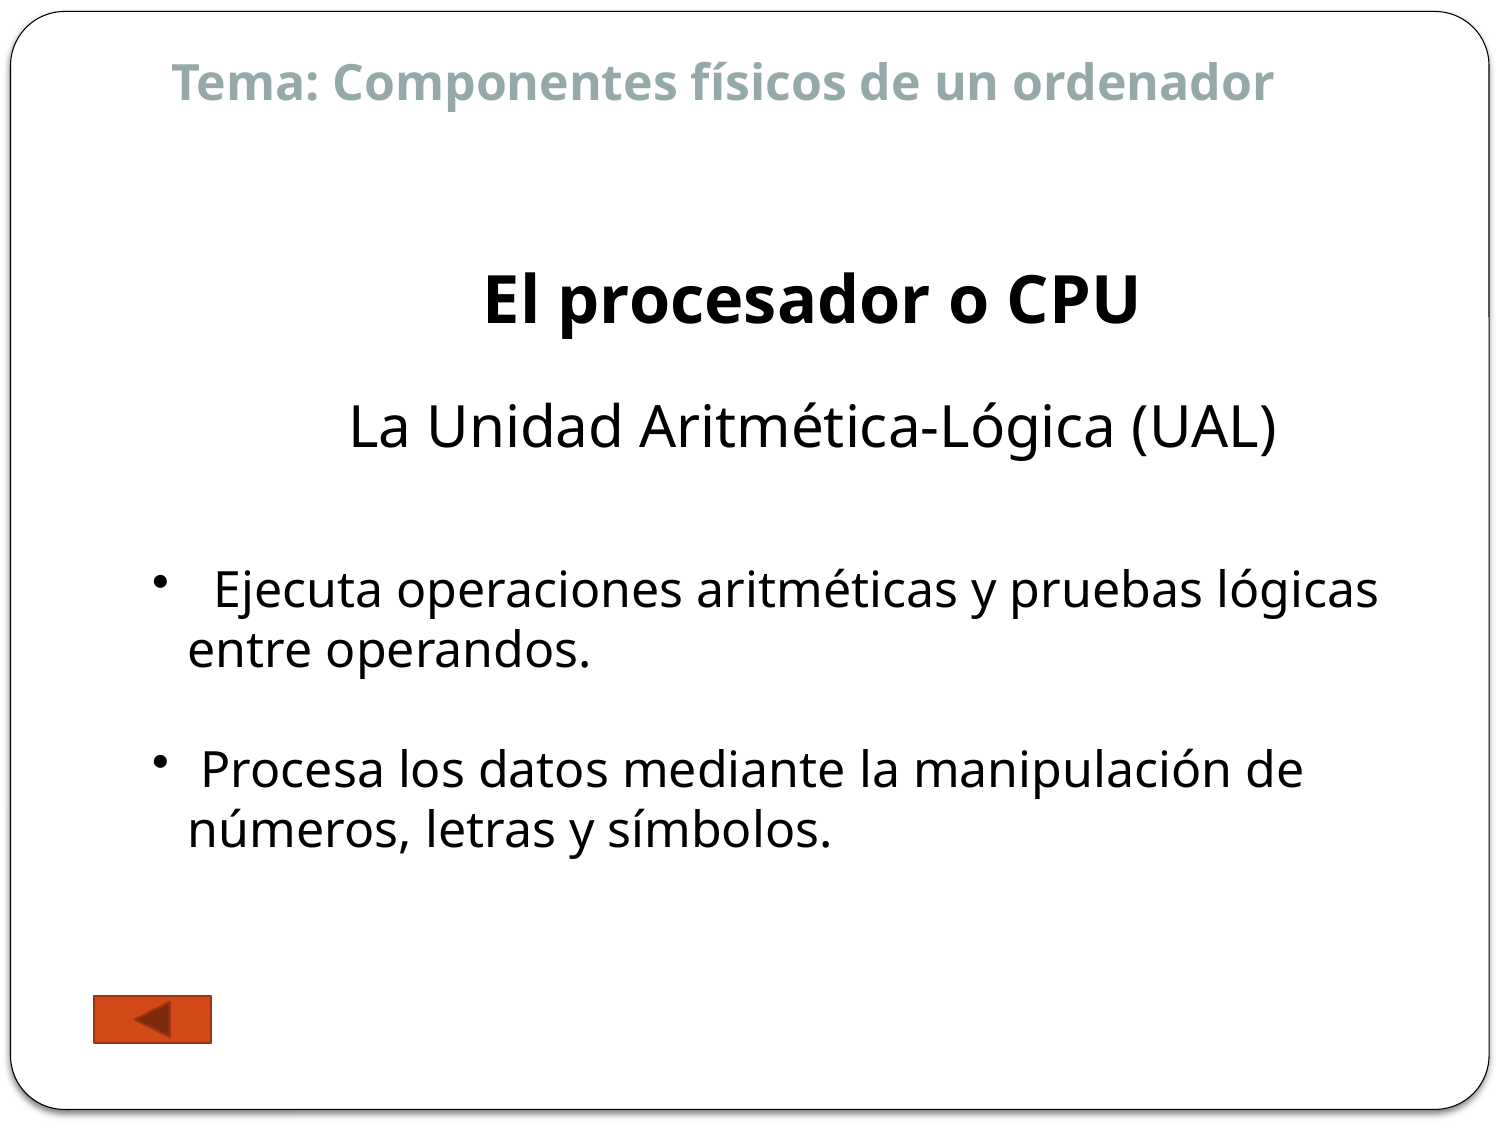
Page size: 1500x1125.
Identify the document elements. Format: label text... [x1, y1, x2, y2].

text_box La Unidad Aritmética-Lógica (UAL) [150, 382, 1475, 467]
text_box Tema: Componentes físicos de un ordenador [156, 42, 1291, 118]
text_box Ejecuta operaciones aritméticas y pruebas lógicas entre operandos. Procesa los datos mediante la manipulación de números, letras y símbolos. [137, 549, 1500, 865]
text_box El procesador o CPU [150, 249, 1475, 345]
text_box [93, 995, 212, 1044]
